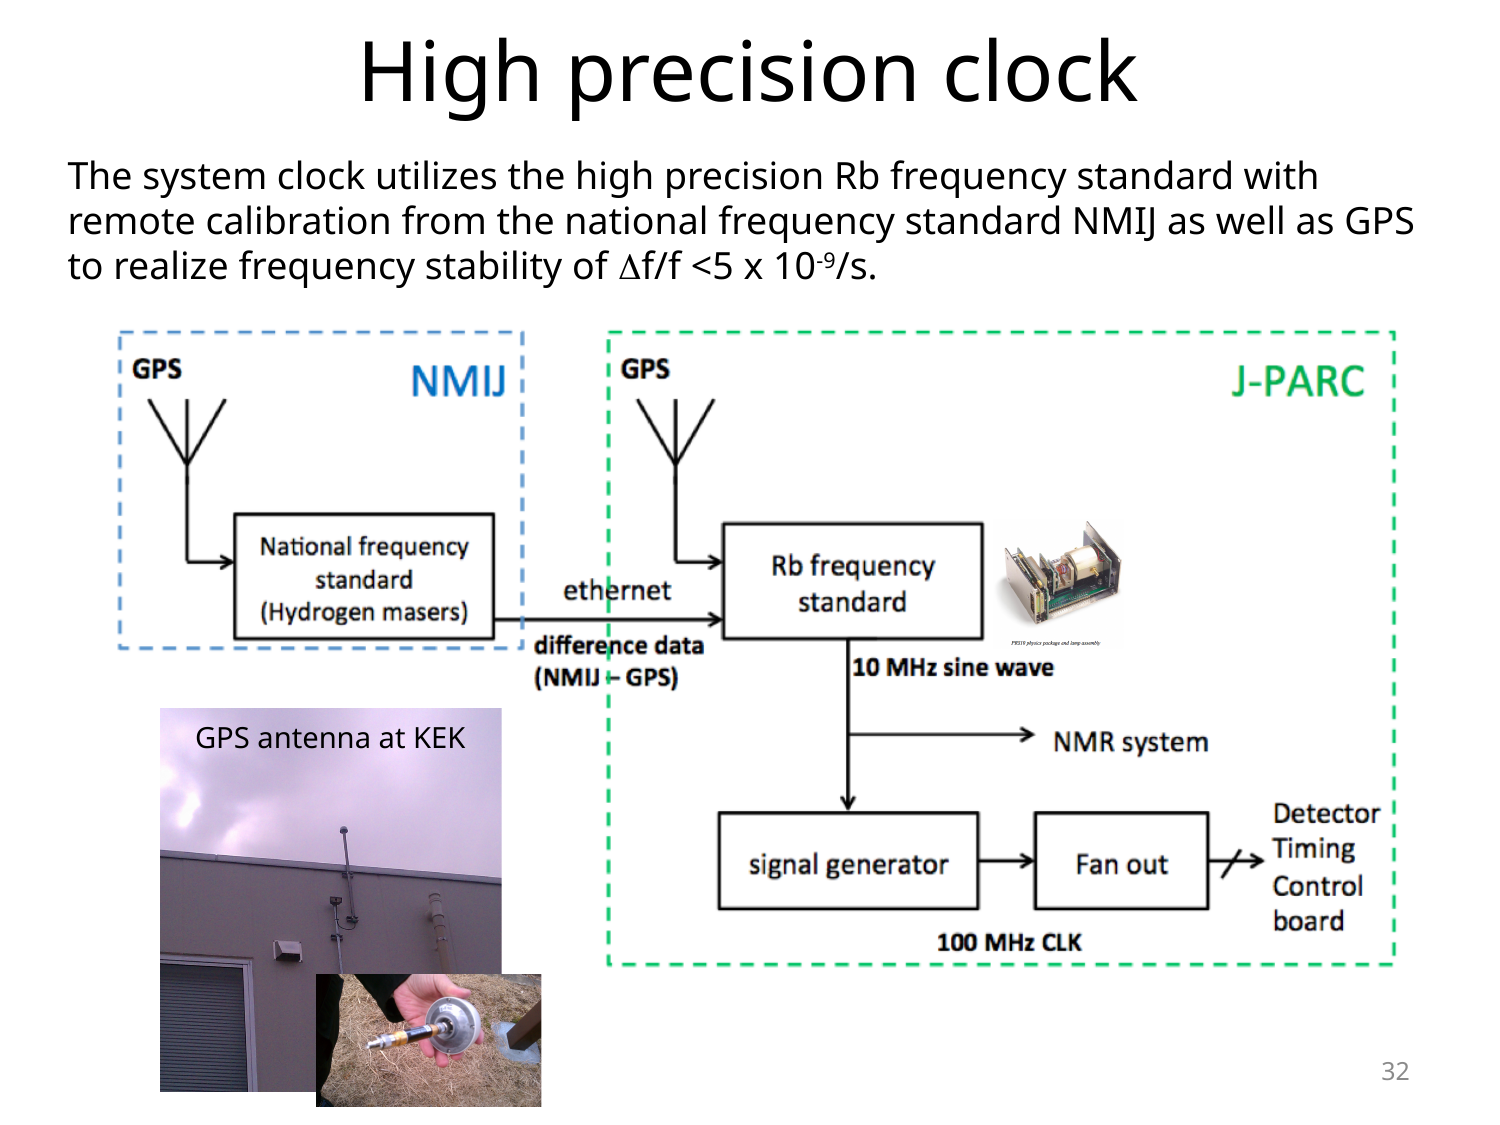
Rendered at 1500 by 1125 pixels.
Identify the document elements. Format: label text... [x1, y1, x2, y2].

picture [95, 313, 1410, 1107]
list The system clock utilizes the high precision Rb frequency standard with remote calibration from the national frequency standard NMIJ as well as GPS to realize frequency stability of Df/f <5 x 10-9/s. [52, 144, 1468, 325]
slide_number 32 [1074, 1042, 1425, 1103]
title High precision clock [73, 0, 1424, 137]
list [993, 510, 1125, 658]
